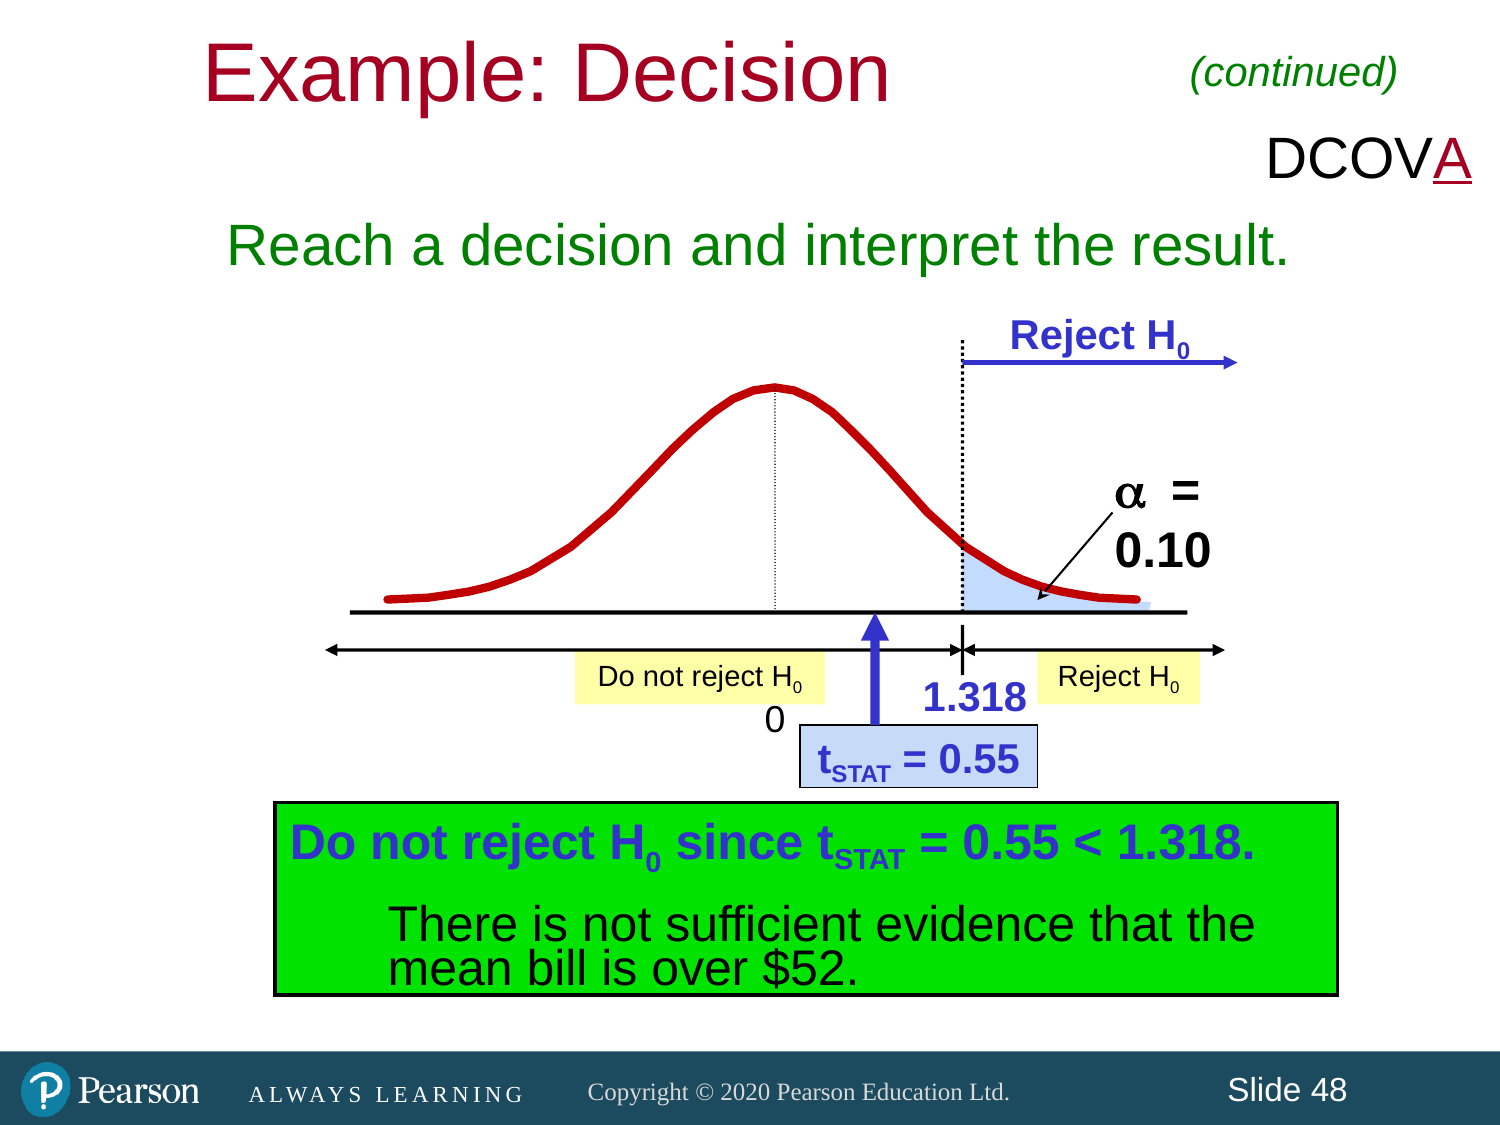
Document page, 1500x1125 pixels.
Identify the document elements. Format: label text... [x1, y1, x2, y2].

text_box  = 0.10 [1099, 449, 1325, 585]
text_box [962, 546, 1152, 612]
text_box [1037, 586, 1051, 601]
text_box 1.318 [887, 662, 1063, 724]
text_box [775, 387, 1070, 588]
text_box Do not reject H0 [575, 651, 825, 705]
text_box [868, 612, 882, 724]
list Reach a decision and interpret the result. [212, 200, 1413, 311]
text_box Reject H0 [975, 311, 1225, 372]
title Example: Decision [188, 37, 1400, 125]
text_box [1048, 561, 1137, 600]
text_box [963, 643, 1225, 657]
text_box DCOVA [1250, 112, 1487, 198]
text_box tSTAT = 0.55 [774, 724, 1063, 795]
picture [21, 1062, 199, 1117]
text_box [387, 387, 774, 600]
text_box 0 [737, 687, 813, 748]
text_box Do not reject H0 since tSTAT = 0.55 < 1.318. There is not sufficient evidence that the mean bill is over $52. [274, 802, 1338, 995]
text_box [876, 643, 963, 657]
text_box [1225, 356, 1238, 369]
text_box [324, 643, 874, 657]
text_box (continued) [1174, 37, 1414, 103]
